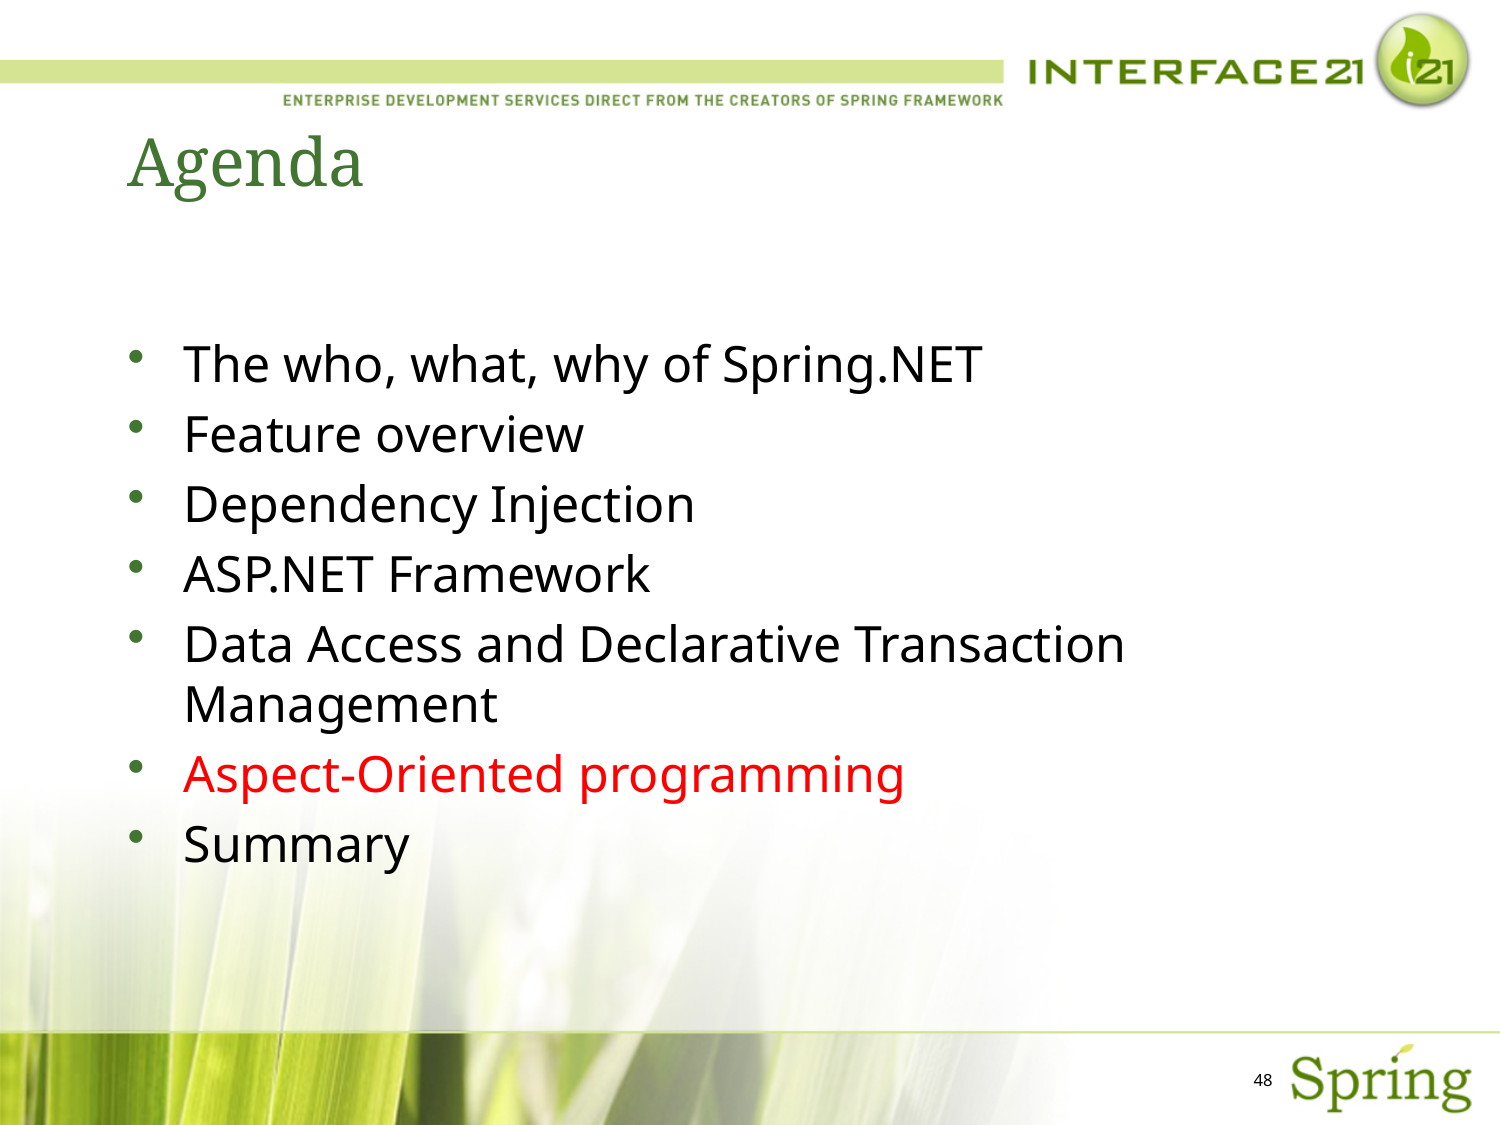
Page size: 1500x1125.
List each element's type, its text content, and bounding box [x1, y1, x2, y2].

list The who, what, why of Spring.NET Feature overview Dependency Injection ASP.NET Framework Data Access and Declarative Transaction Management Aspect-Oriented programming Summary [112, 324, 1388, 1001]
picture [0, 0, 1500, 1125]
title Agenda [112, 112, 1388, 226]
